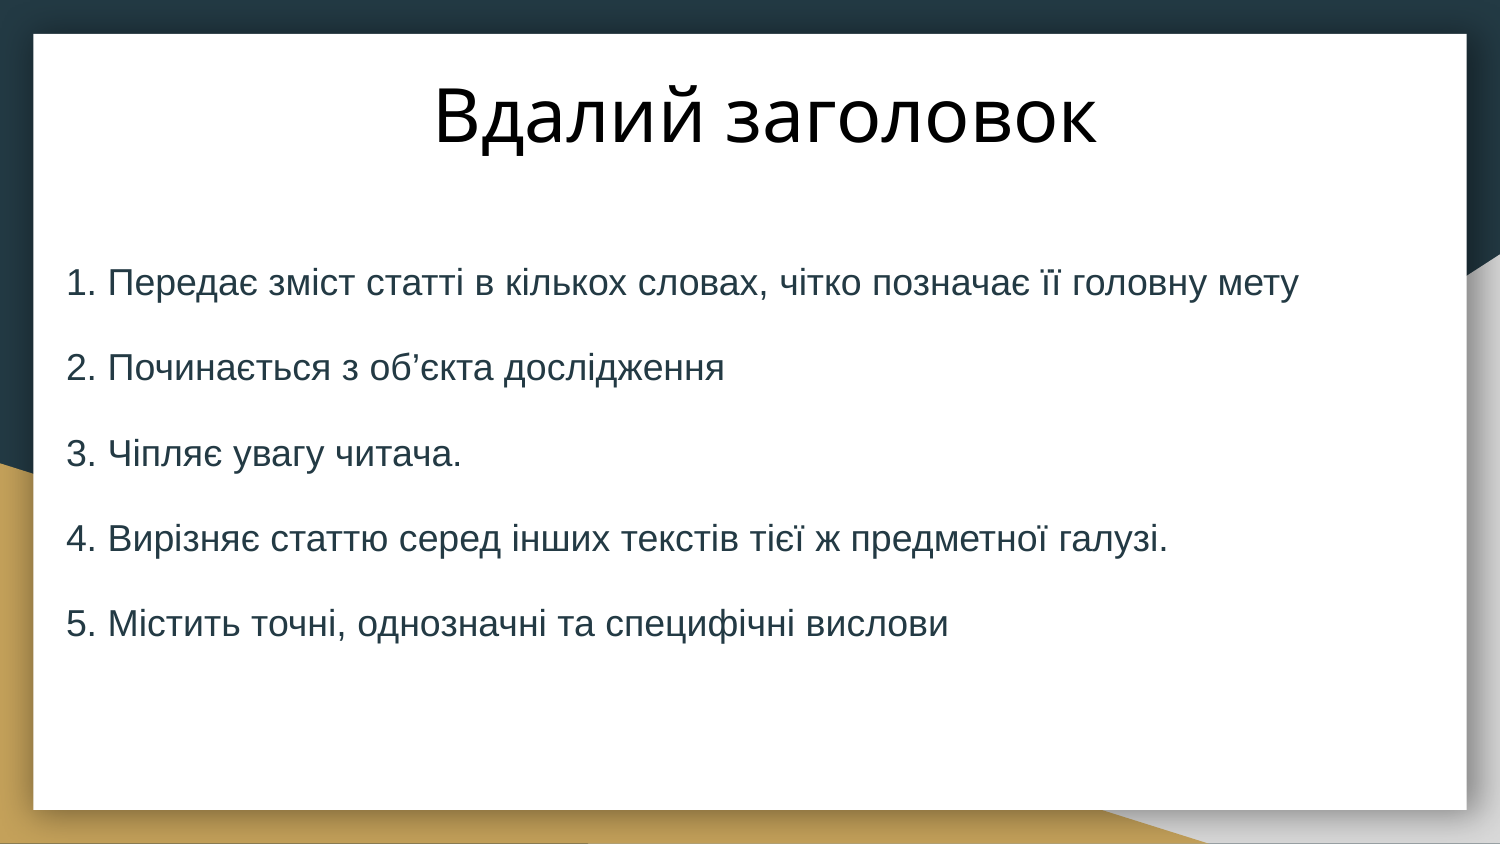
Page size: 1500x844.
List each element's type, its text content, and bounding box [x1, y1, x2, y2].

list 1. Передає зміст статті в кількох словах, чітко позначає її головну мету 2. Починається з об’єкта дослідження 3. Чіпляє увагу читача. 4. Вирізняє статтю серед інших текстів тієї ж предметної галузі. 5. Містить точні, однозначні та специфічні вислови 1. [51, 158, 1449, 796]
text_box Вдалий заголовок [210, 52, 1321, 186]
